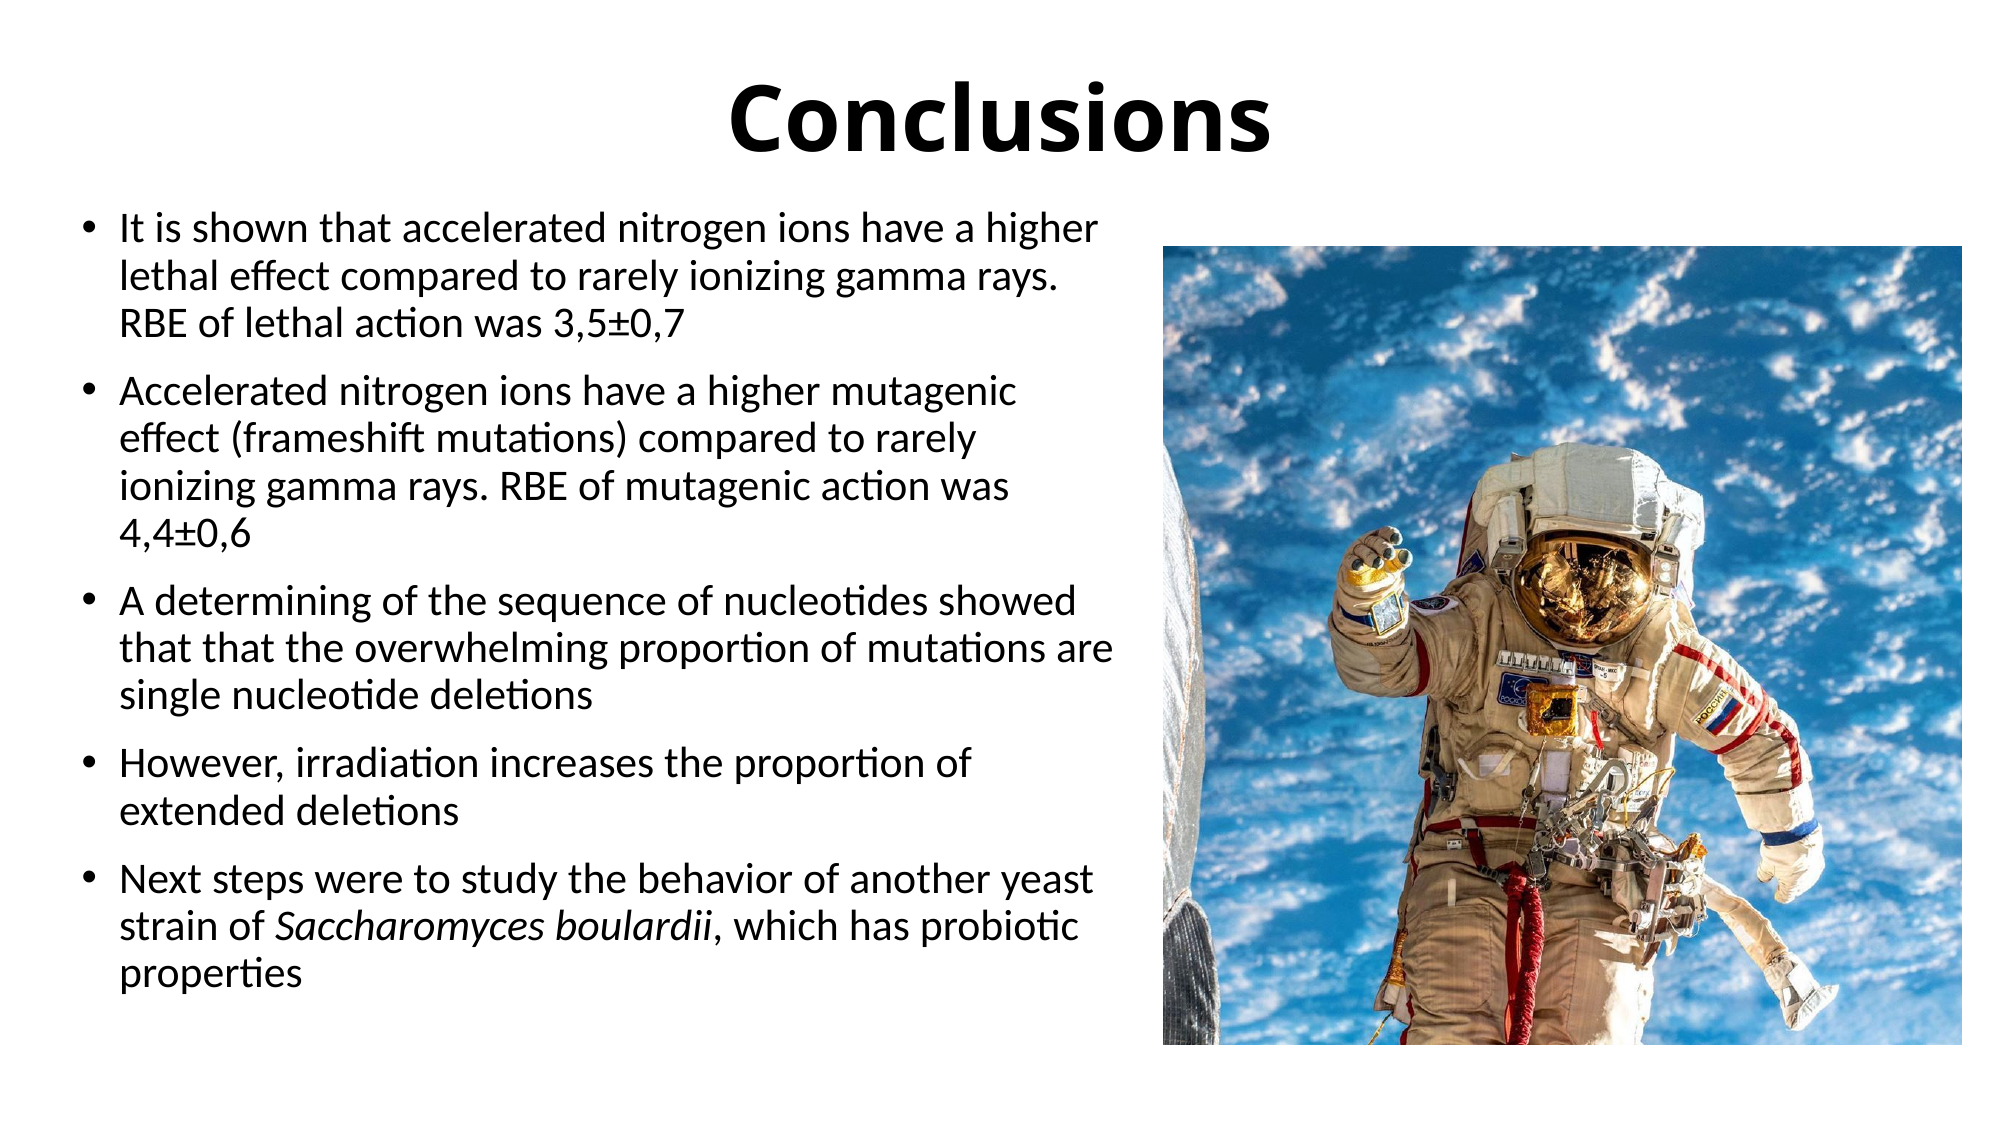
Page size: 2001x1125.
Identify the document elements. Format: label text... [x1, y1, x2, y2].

list It is shown that accelerated nitrogen ions have a higher lethal effect compared to rarely ionizing gamma rays. RBE of lethal action was 3,5±0,7 Accelerated nitrogen ions have a higher mutagenic effect (frameshift mutations) compared to rarely ionizing gamma rays. RBE of mutagenic action was 4,4±0,6 A determining of the sequence of nucleotides showed that that the overwhelming proportion of mutations are single nucleotide deletions However, irradiation increases the proportion of extended deletions Next steps were to study the behavior of another yeast strain of Saccharomyces boulardii, which has probiotic properties [66, 197, 1135, 1079]
title Conclusions [137, 46, 1863, 198]
picture [1163, 246, 1962, 1045]
